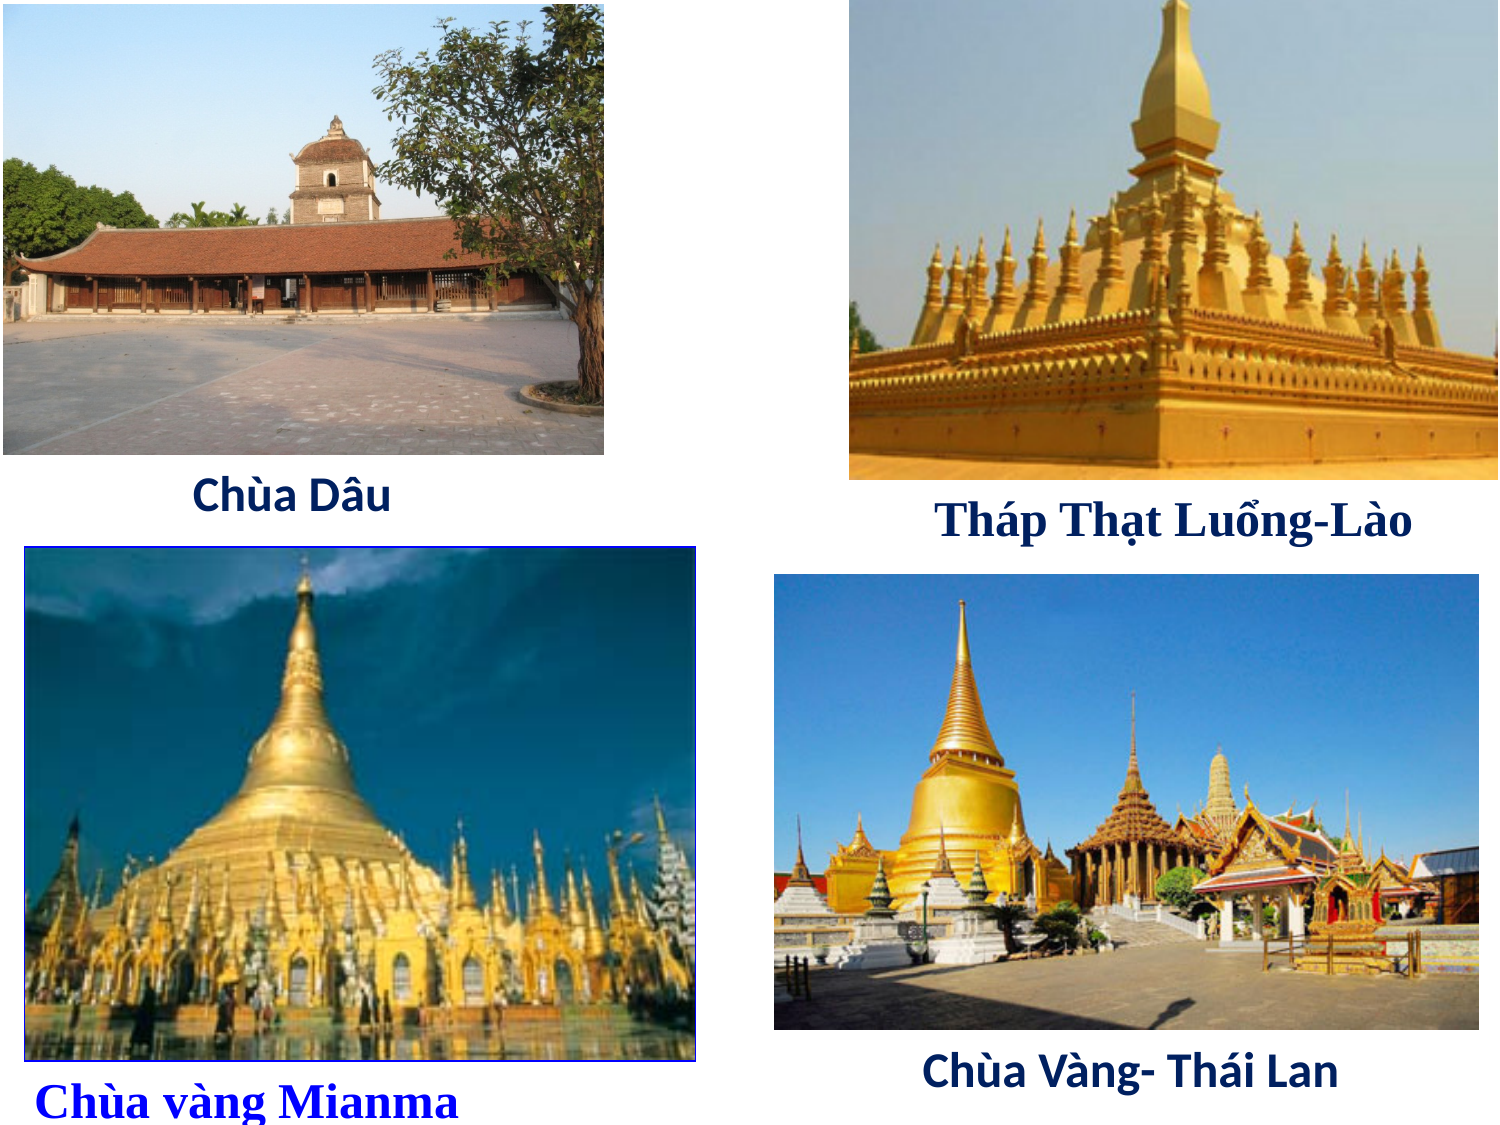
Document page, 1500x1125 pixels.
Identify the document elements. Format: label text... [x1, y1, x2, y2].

picture [849, 0, 1498, 480]
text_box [19, 547, 733, 1125]
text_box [3, 3, 604, 531]
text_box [774, 574, 1479, 1106]
list Tháp Thạt Luổng-Lào [875, 488, 1473, 573]
